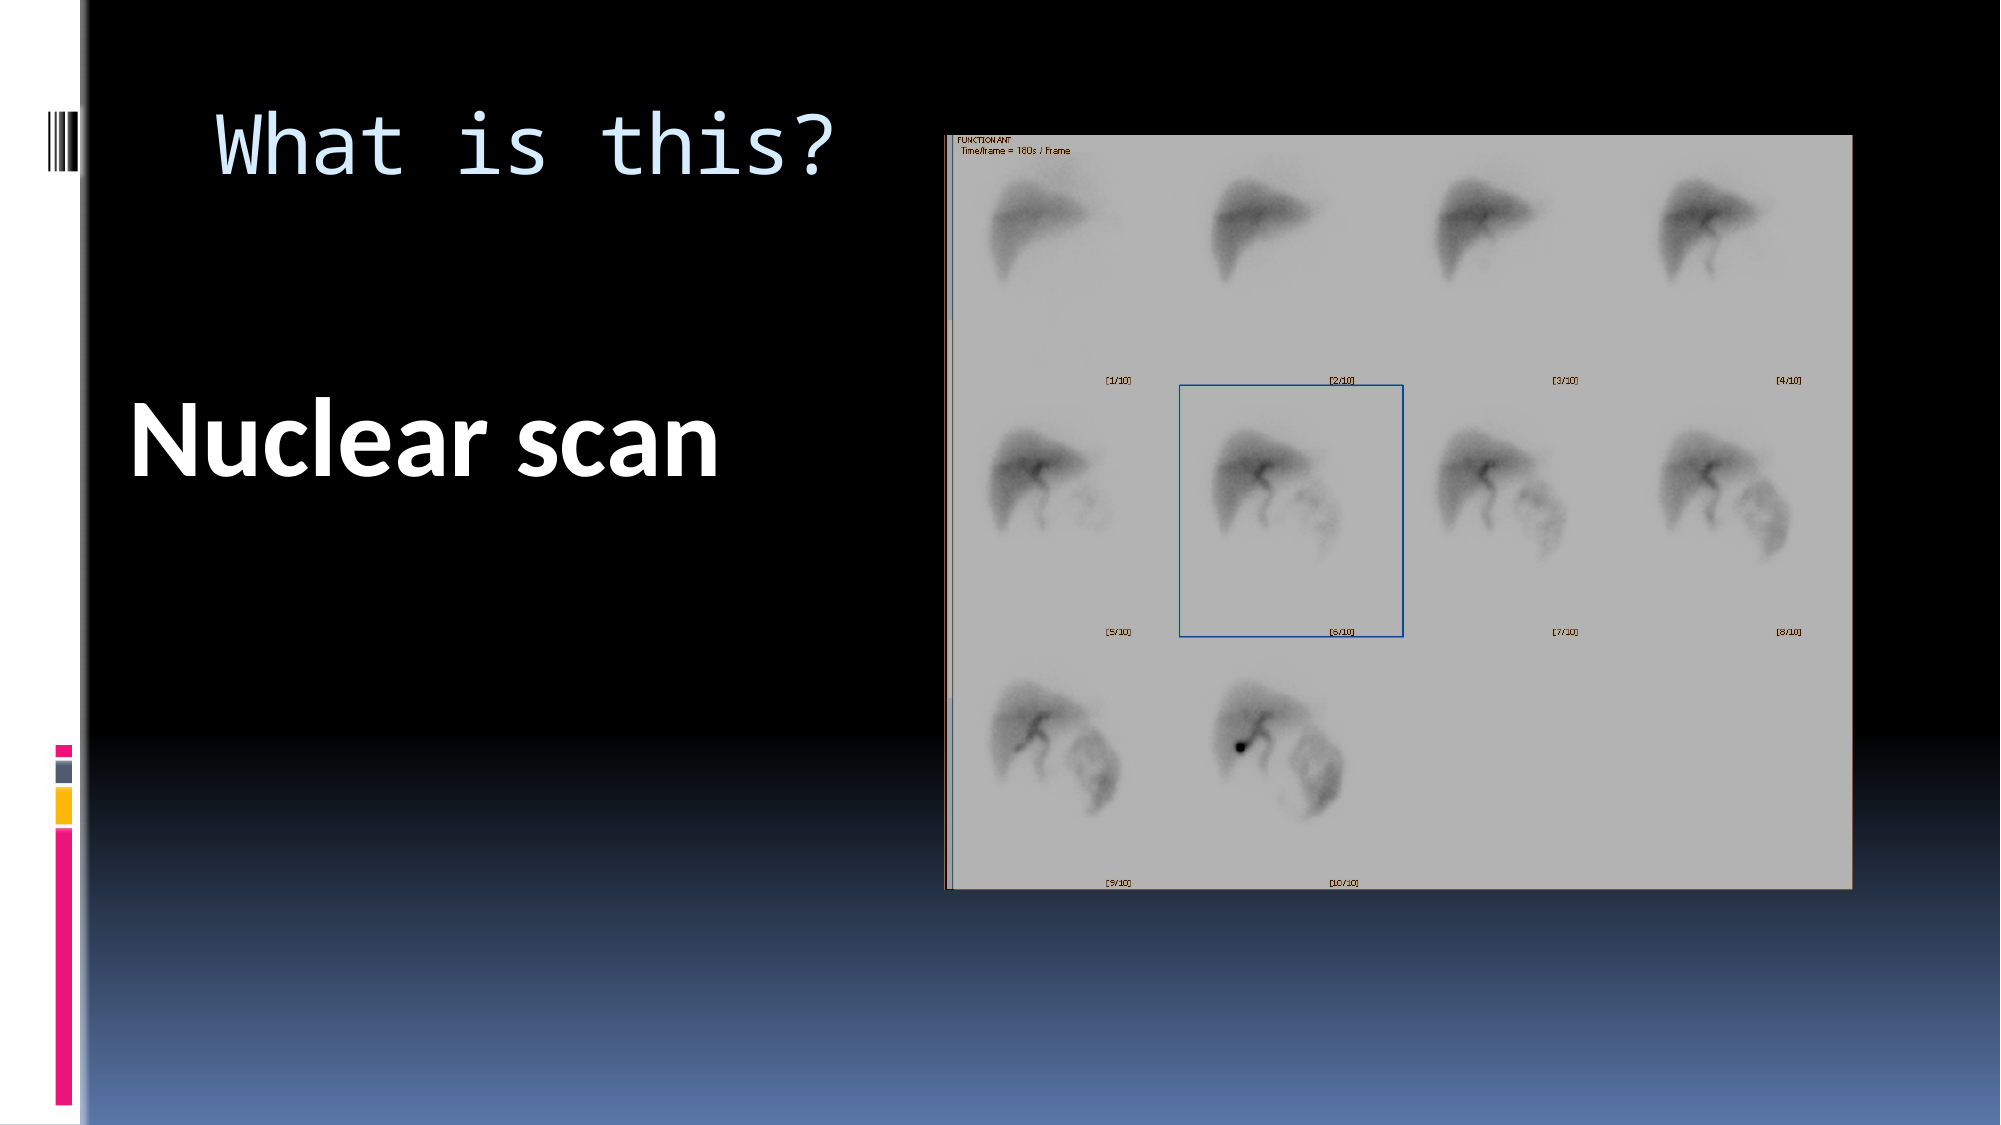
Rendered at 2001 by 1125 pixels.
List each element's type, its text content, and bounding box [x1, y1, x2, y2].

title What is this? [200, 84, 1900, 235]
text_box Nuclear scan [114, 356, 818, 507]
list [943, 134, 1854, 891]
